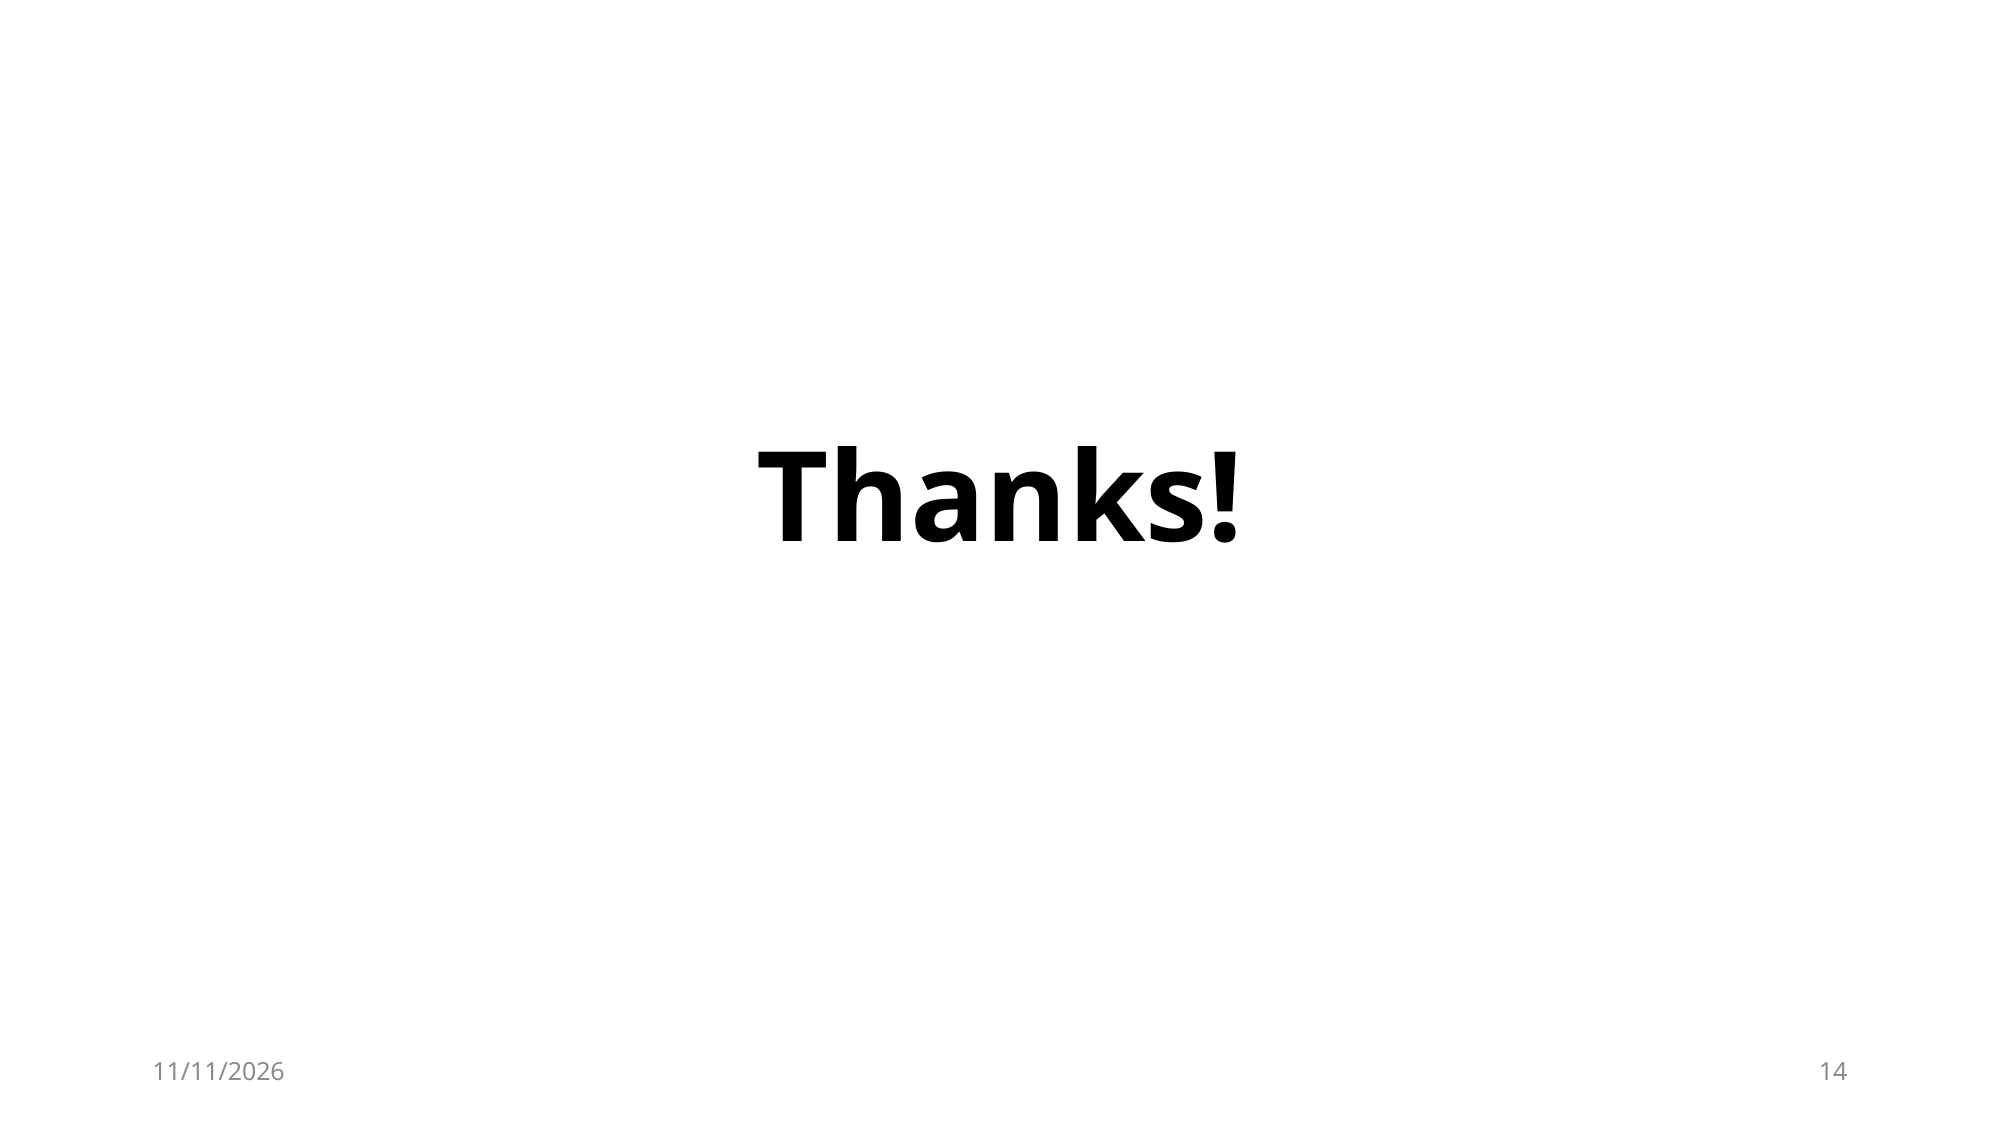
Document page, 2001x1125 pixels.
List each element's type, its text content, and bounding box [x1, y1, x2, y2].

slide_number 14 [1412, 1042, 1863, 1103]
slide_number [137, 1042, 588, 1103]
title Thanks! [249, 184, 1750, 576]
